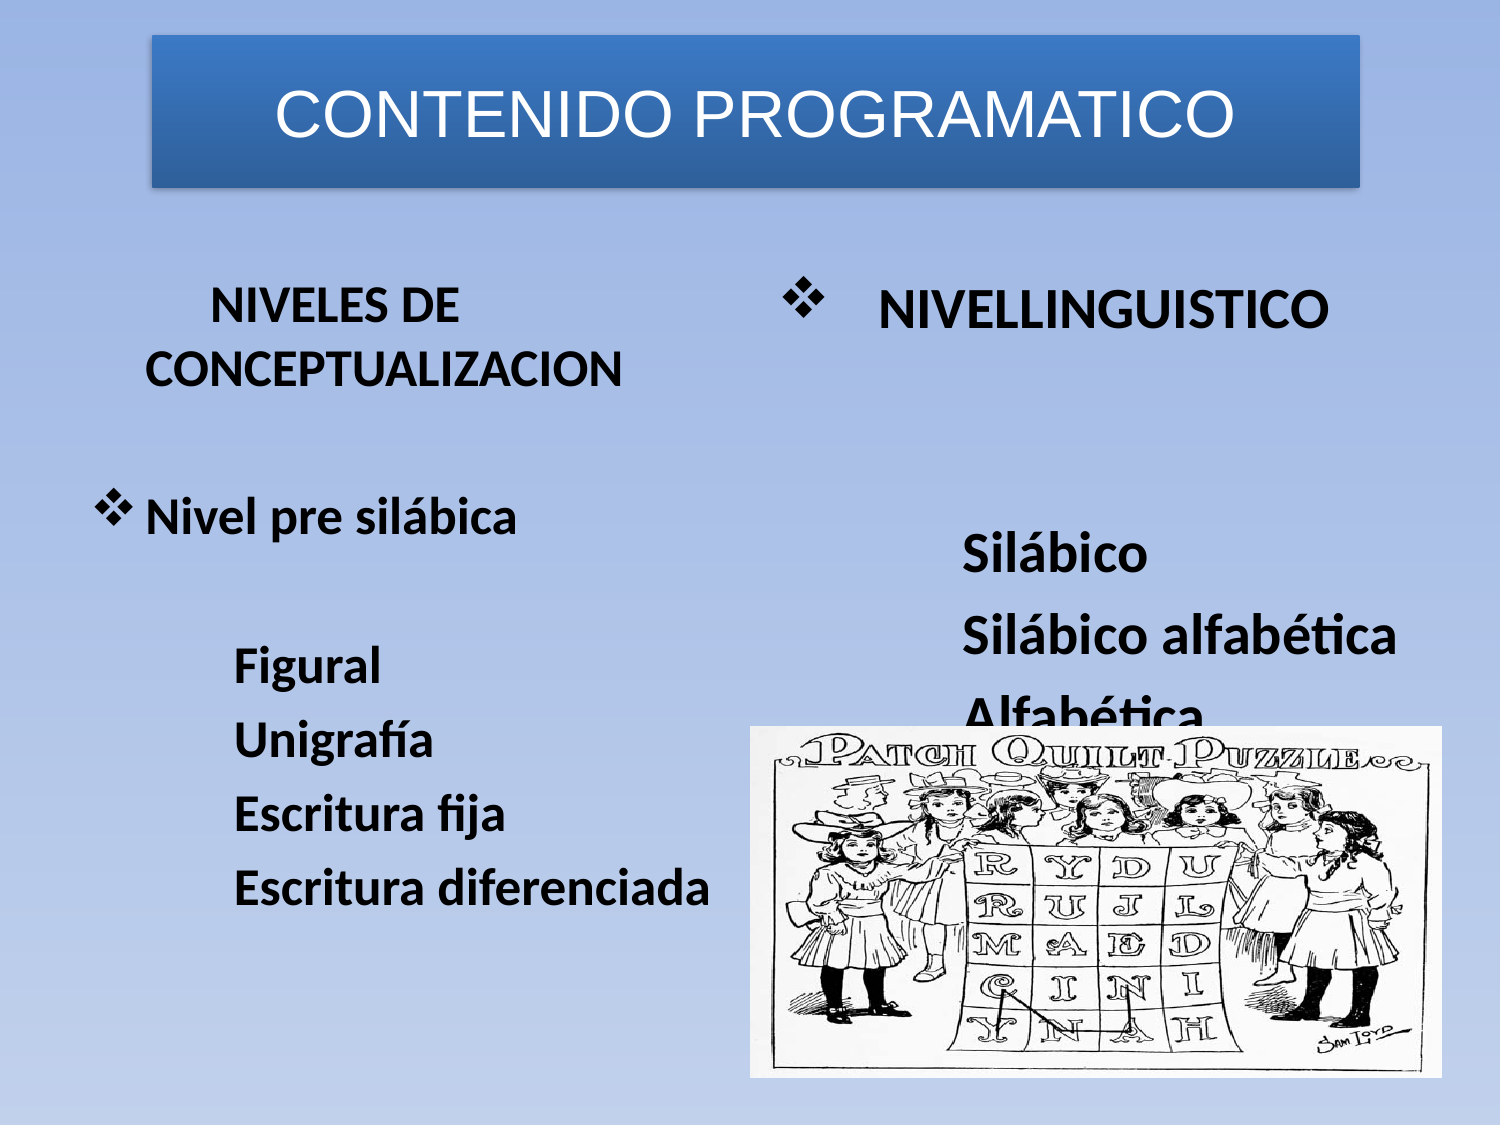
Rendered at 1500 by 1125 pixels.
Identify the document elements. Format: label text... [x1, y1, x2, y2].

list NIVELLINGUISTICO Silábico Silábico alfabética Alfabética [762, 262, 1425, 724]
list NIVELES DE CONCEPTUALIZACION Nivel pre silábica Figural Unigrafía Escritura fija Escritura diferenciada [75, 262, 738, 1005]
title CONTENIDO PROGRAMATICO [152, 35, 1360, 188]
picture [749, 726, 1442, 1079]
